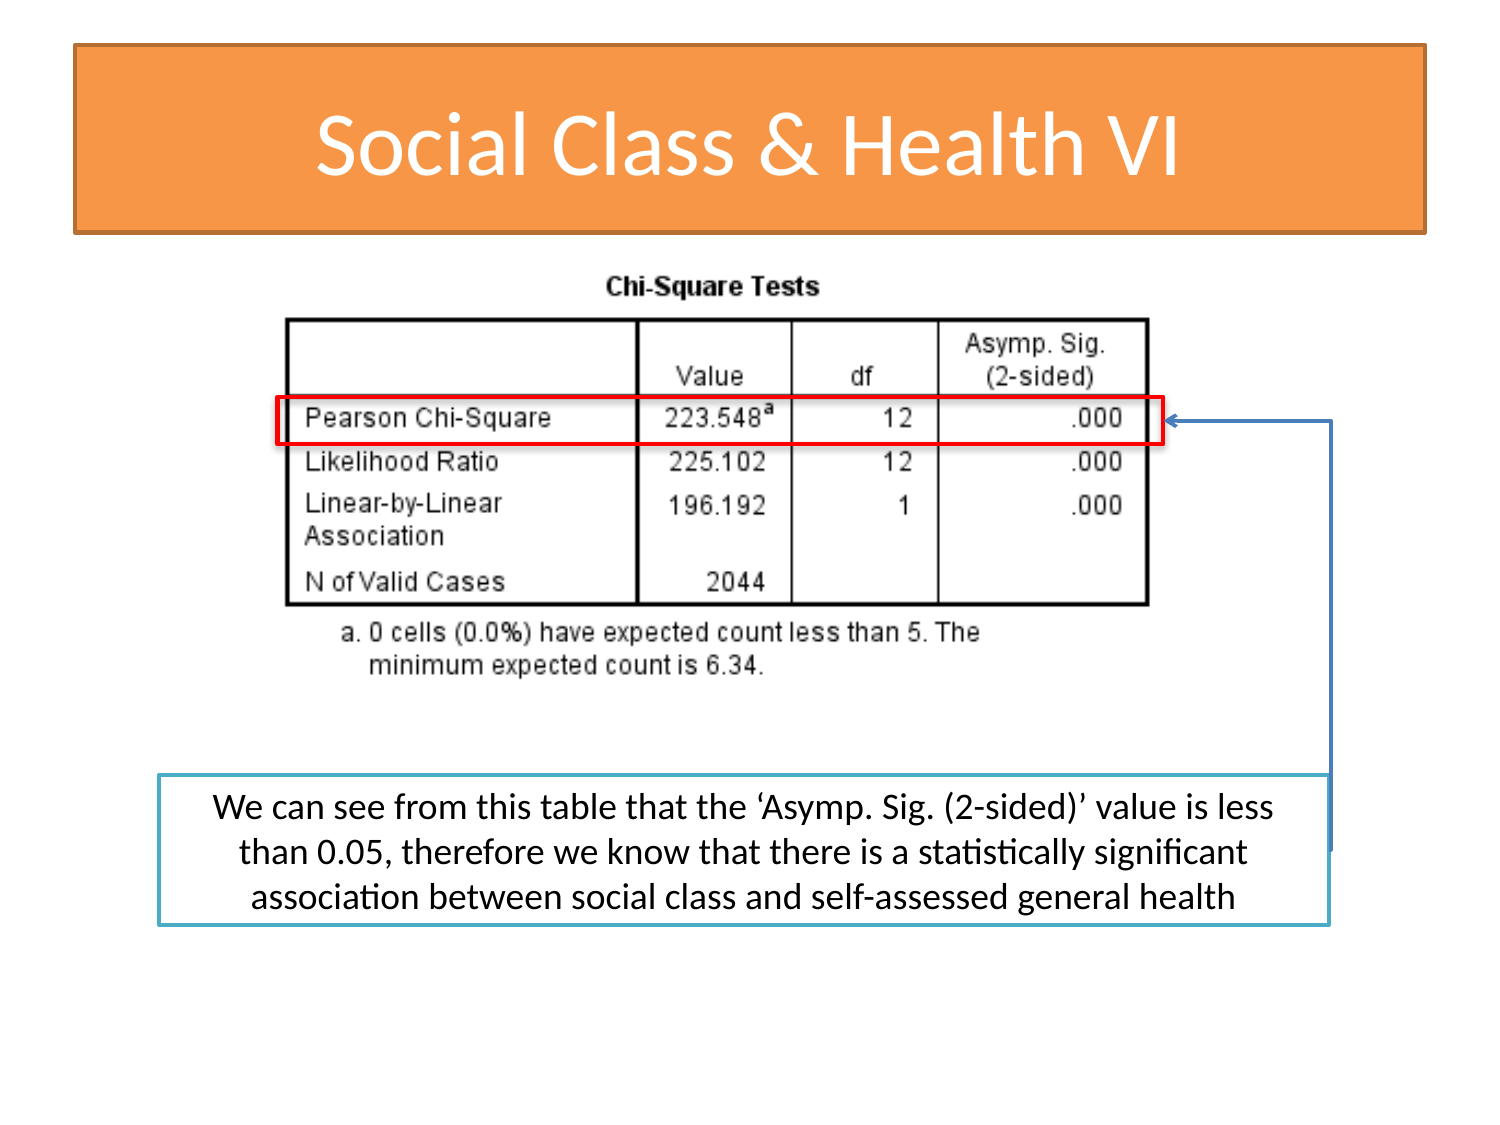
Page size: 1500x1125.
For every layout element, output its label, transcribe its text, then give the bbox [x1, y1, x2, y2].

text_box We can see from this table that the ‘Asymp. Sig. (2-sided)’ value is less than 0.05, therefore we know that there is a statistically significant association between social class and self-assessed general health [157, 773, 1331, 927]
title Social Class & Health VI [73, 43, 1427, 235]
picture [277, 256, 1161, 699]
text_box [1163, 420, 1329, 852]
